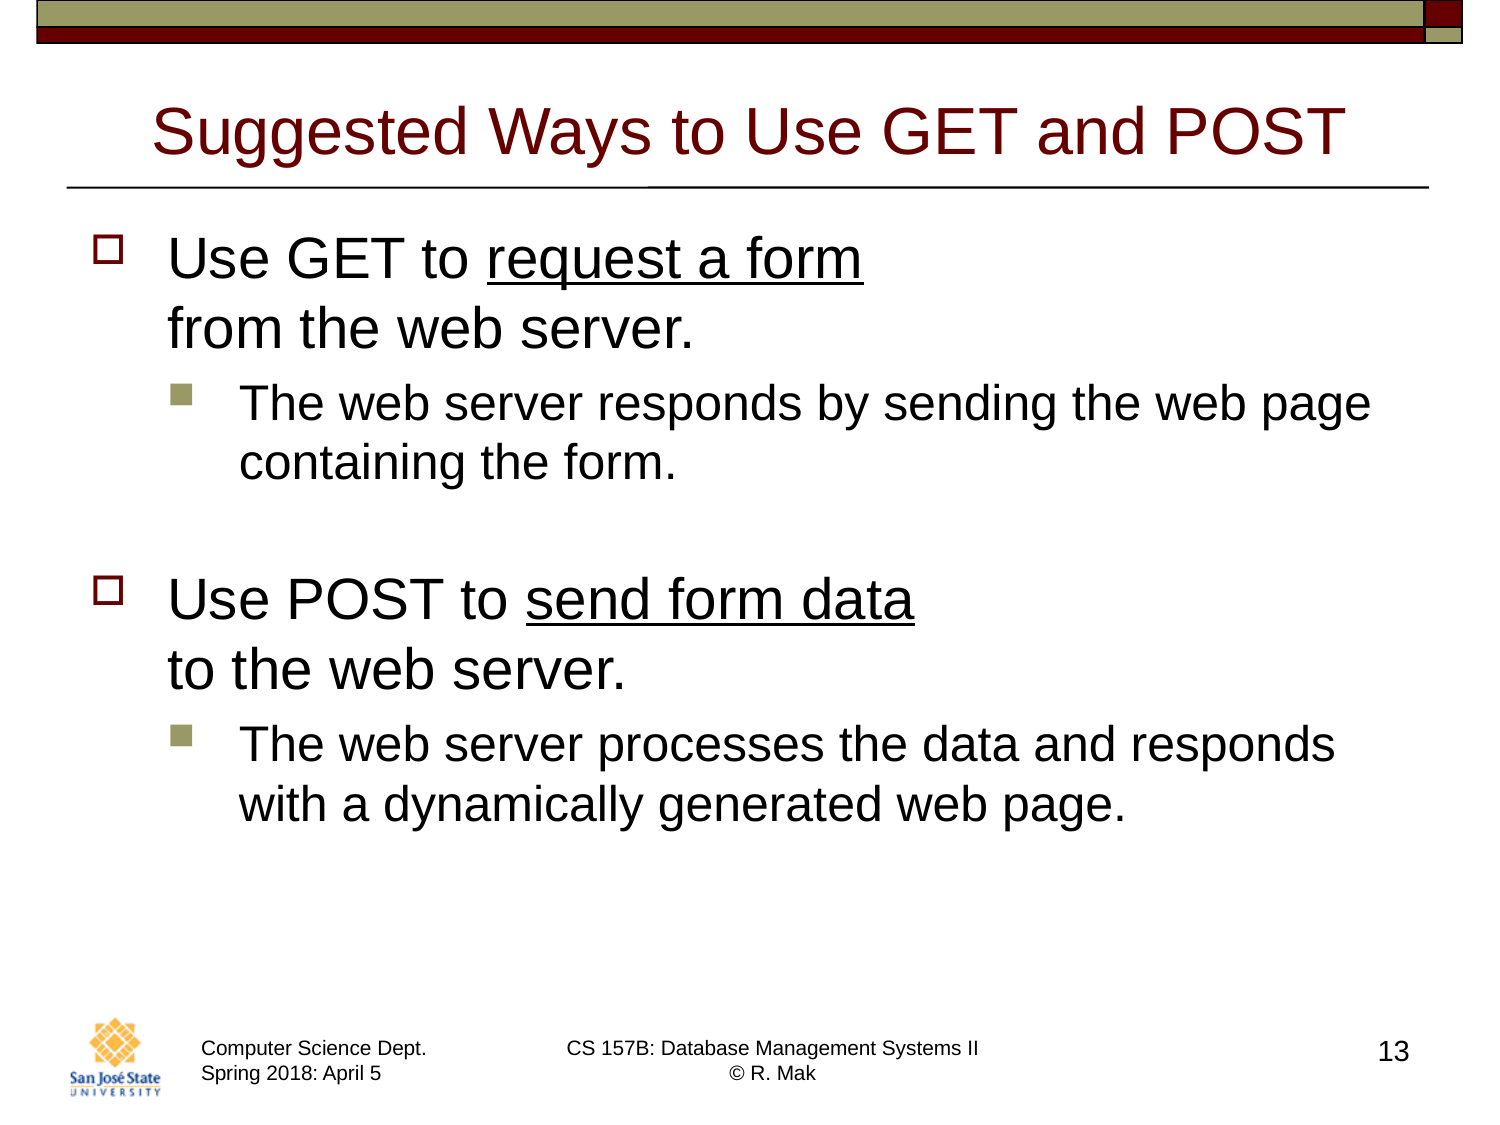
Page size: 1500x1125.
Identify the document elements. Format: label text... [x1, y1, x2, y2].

title Suggested Ways to Use GET and POST [75, 67, 1425, 175]
picture [60, 1012, 166, 1112]
slide_number 13 [1305, 1025, 1425, 1100]
list Use GET to request a form from the web server. The web server responds by sending the web page containing the form. Use POST to send form data to the web server. The web server processes the data and responds with a dynamically generated web page. [75, 212, 1425, 1006]
